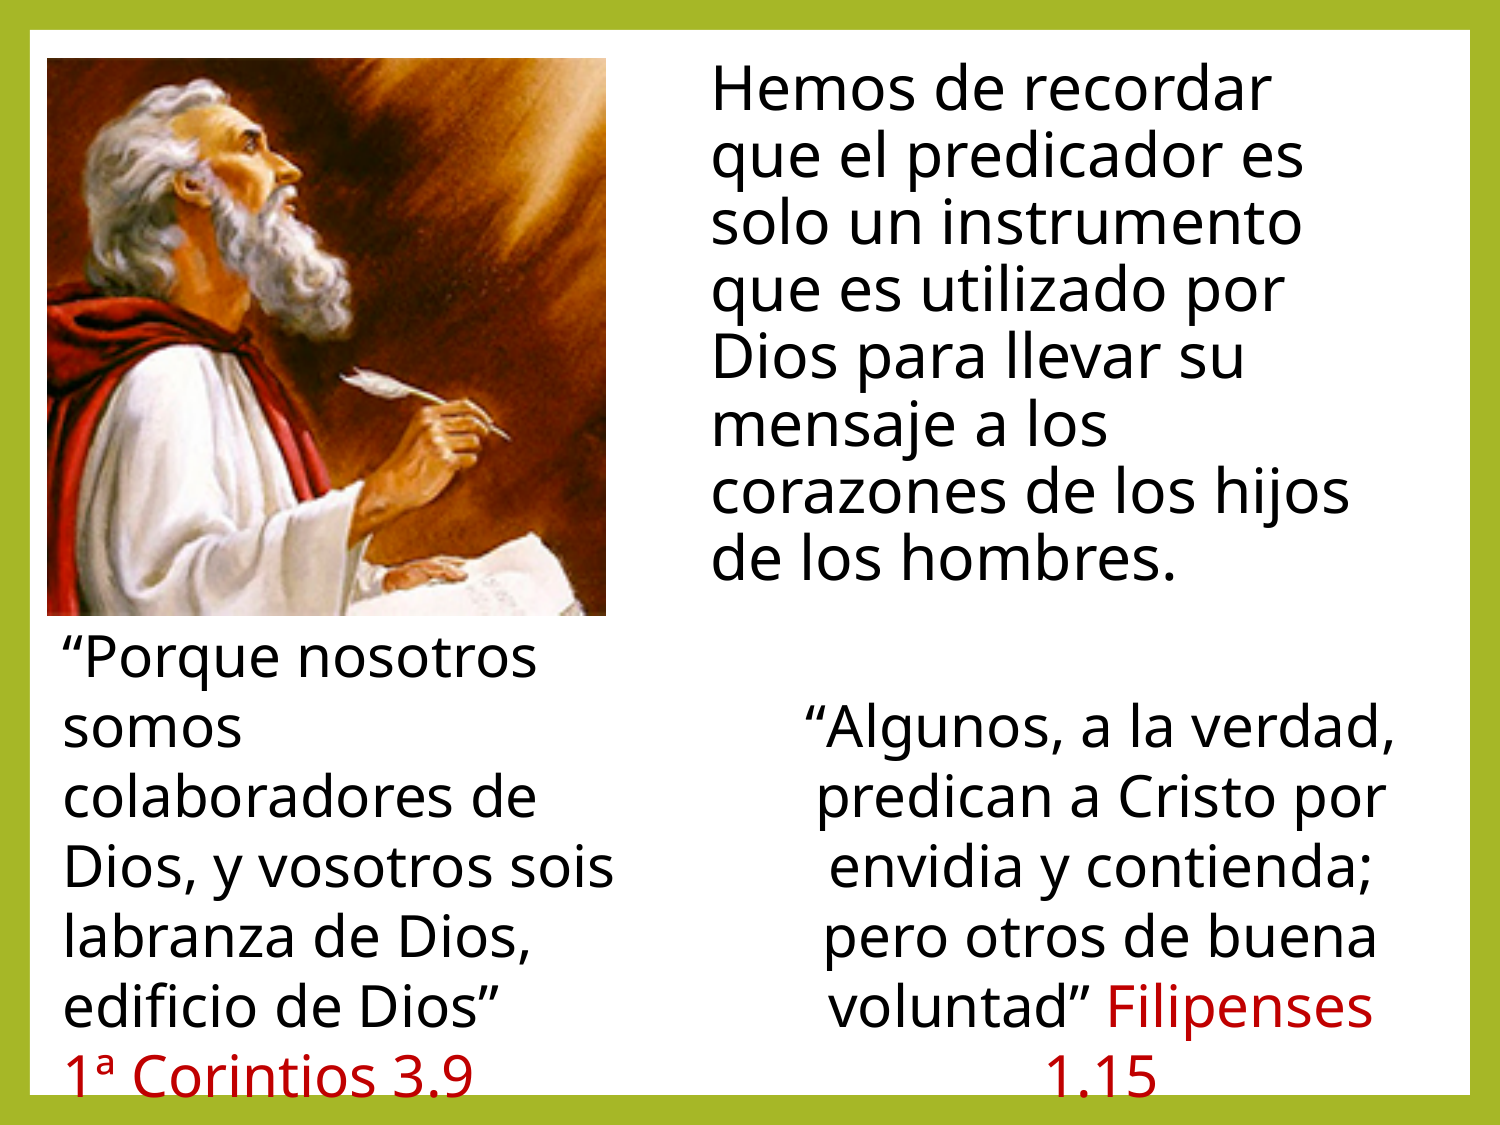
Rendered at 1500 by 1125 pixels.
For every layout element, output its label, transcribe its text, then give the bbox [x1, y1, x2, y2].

text_box “Porque nosotros somos colaboradores de Dios, y vosotros sois labranza de Dios, edificio de Dios” 1ª Corintios 3.9 [47, 611, 665, 1116]
text_box “Algunos, a la verdad, predican a Cristo por envidia y contienda; pero otros de buena voluntad” Filipenses 1.15 [750, 682, 1453, 1117]
picture [47, 57, 606, 617]
list Hemos de recordar que el predicador es solo un instrumento que es utilizado por Dios para llevar su mensaje a los corazones de los hijos de los hombres. [690, 49, 1416, 607]
